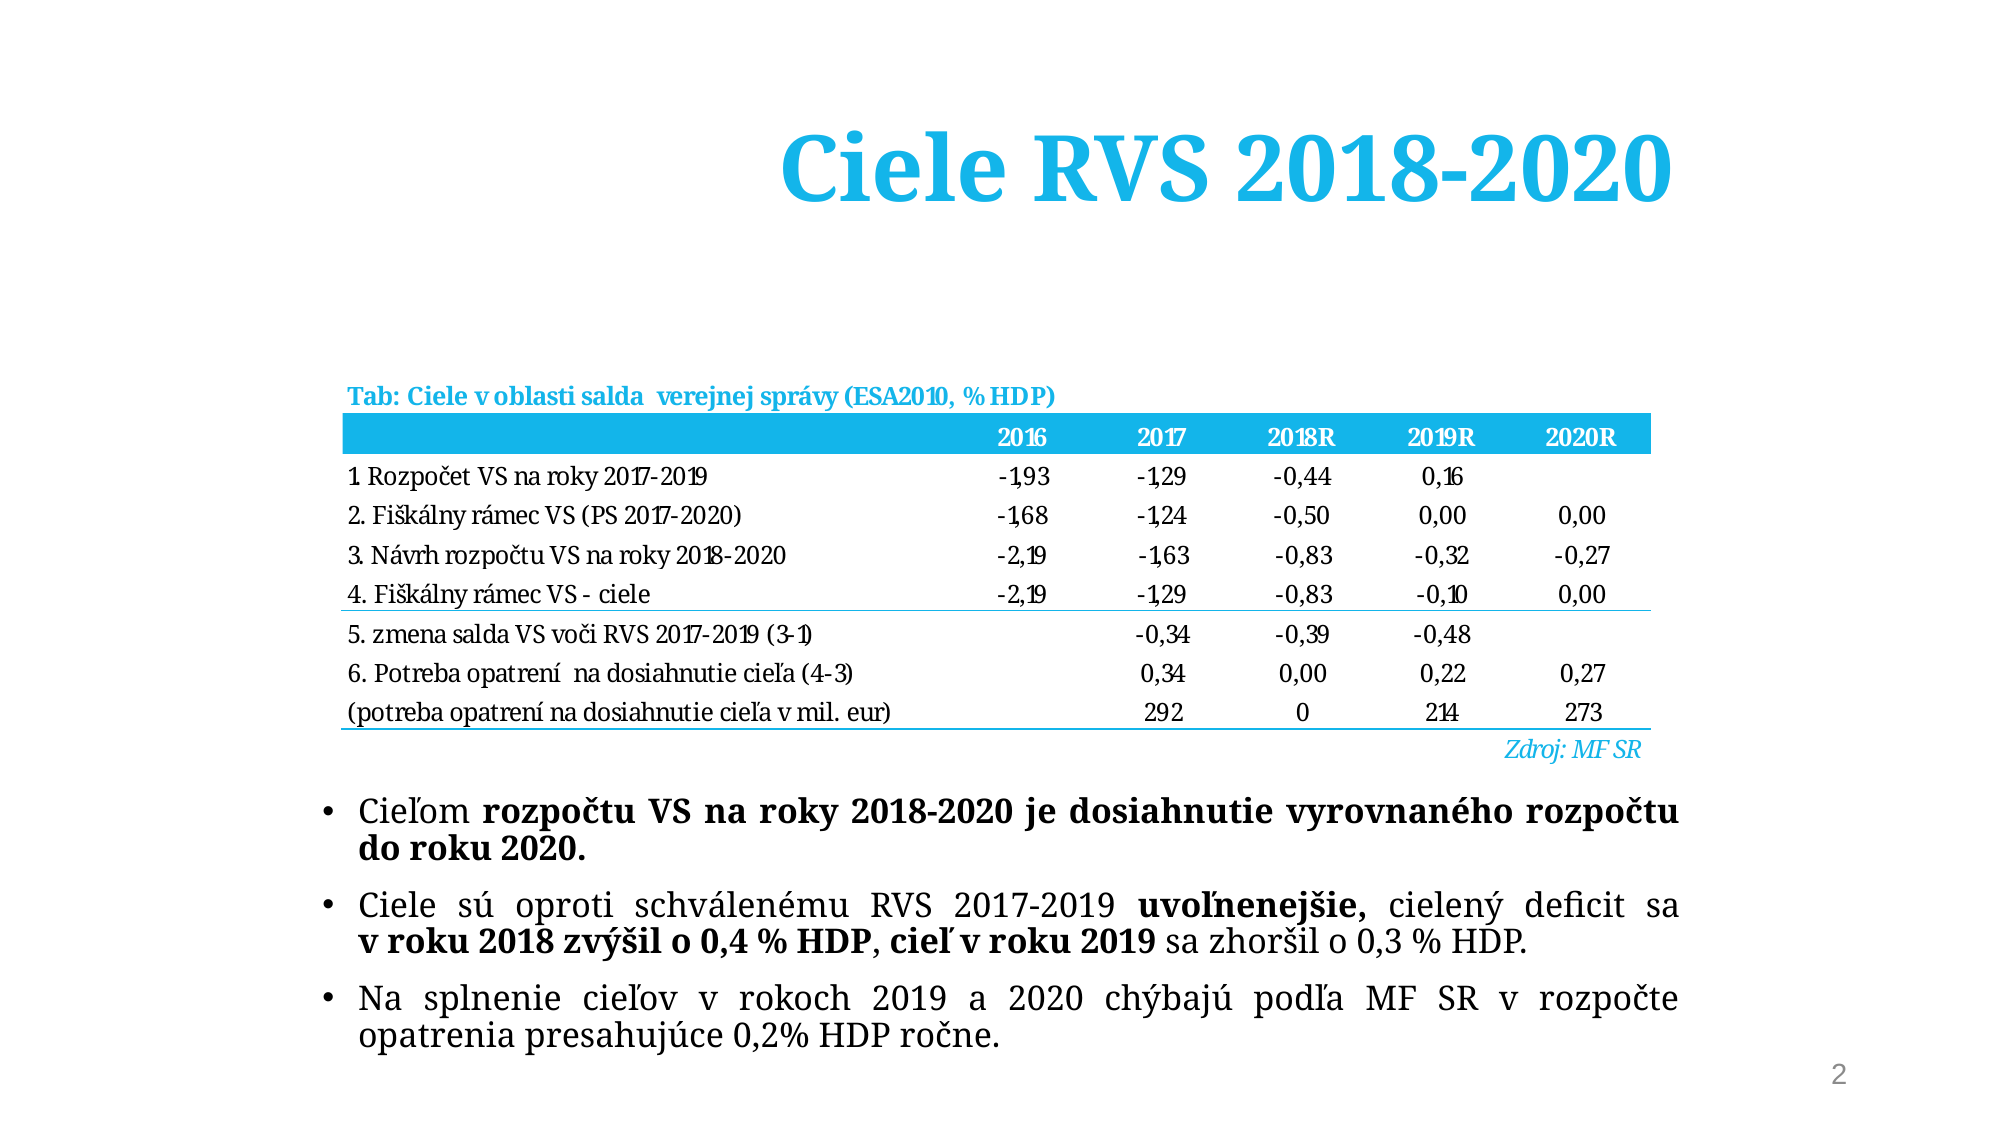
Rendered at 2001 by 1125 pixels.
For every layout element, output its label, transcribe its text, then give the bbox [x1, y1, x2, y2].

list Cieľom rozpočtu VS na roky 2018-2020 je dosiahnutie vyrovnaného rozpočtu do roku 2020. Ciele sú oproti schválenému RVS 2017-2019 uvoľnenejšie, cielený deficit sa v roku 2018 zvýšil o 0,4 % HDP, cieľ v roku 2019 sa zhoršil o 0,3 % HDP. Na splnenie cieľov v rokoch 2019 a 2020 chýbajú podľa MF SR v rozpočte opatrenia presahujúce 0,2% HDP ročne. [297, 786, 1696, 1064]
title Ciele RVS 2018-2020 [267, 78, 1690, 266]
slide_number 2 [1412, 1042, 1863, 1103]
picture [341, 373, 1653, 769]
